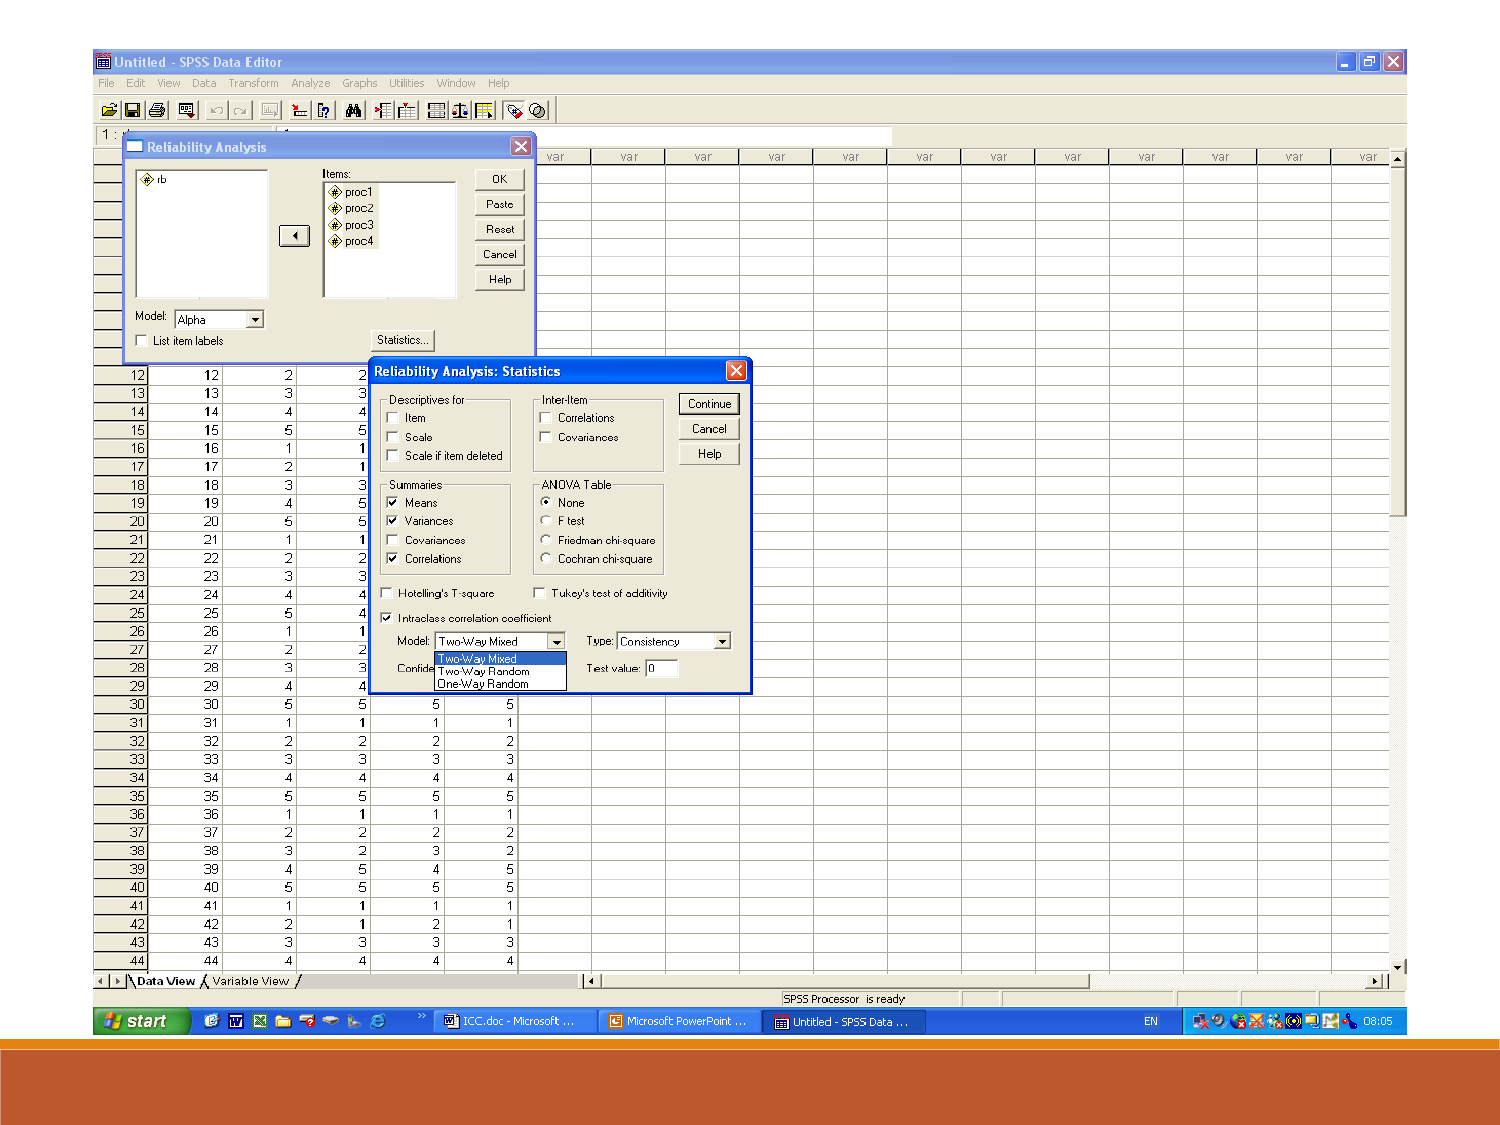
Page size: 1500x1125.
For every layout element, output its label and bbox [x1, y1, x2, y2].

picture [93, 49, 1407, 1035]
